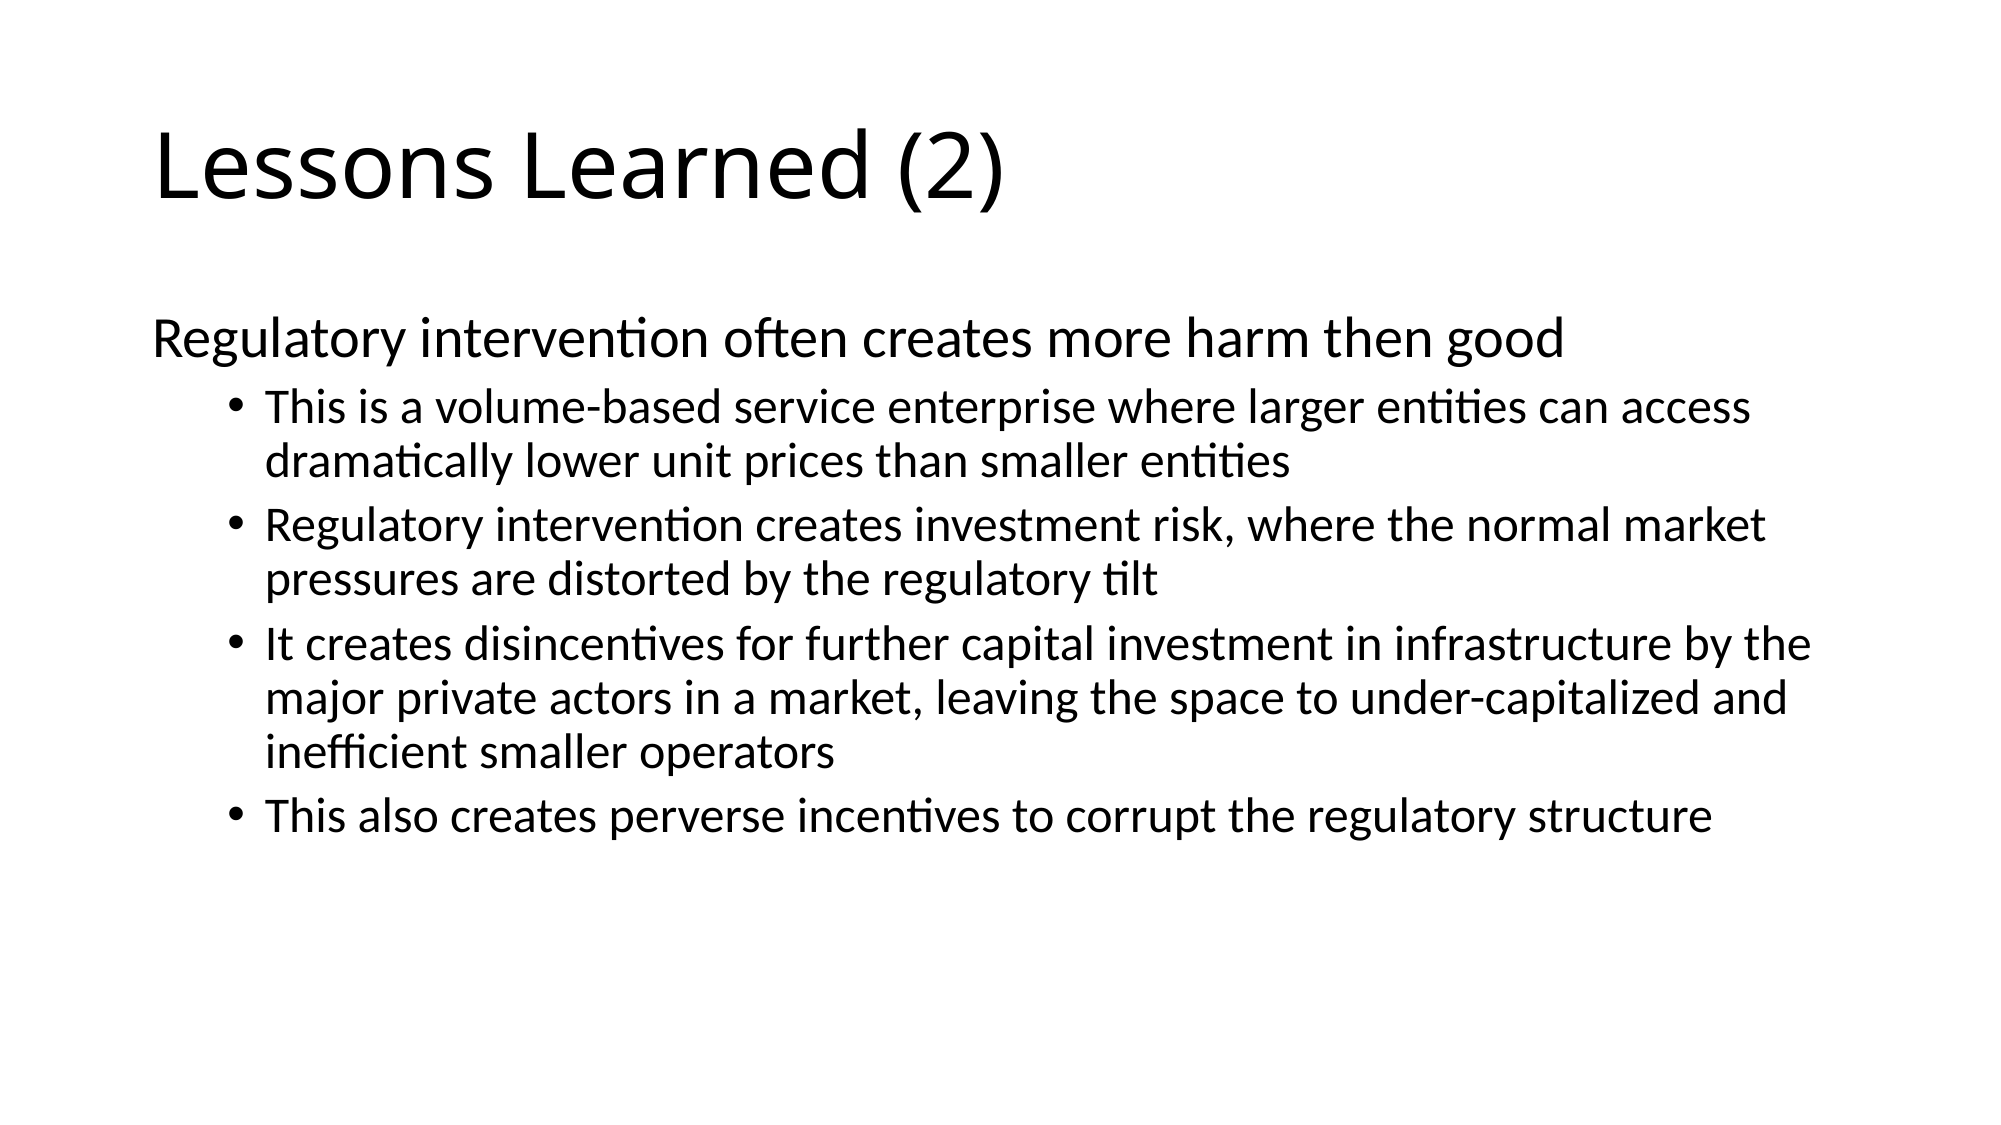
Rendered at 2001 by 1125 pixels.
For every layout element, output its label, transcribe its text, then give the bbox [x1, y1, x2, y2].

list Regulatory intervention often creates more harm then good This is a volume-based service enterprise where larger entities can access dramatically lower unit prices than smaller entities Regulatory intervention creates investment risk, where the normal market pressures are distorted by the regulatory tilt It creates disincentives for further capital investment in infrastructure by the major private actors in a market, leaving the space to under-capitalized and inefficient smaller operators This also creates perverse incentives to corrupt the regulatory structure [137, 299, 1863, 1014]
title Lessons Learned (2) [137, 59, 1863, 278]
